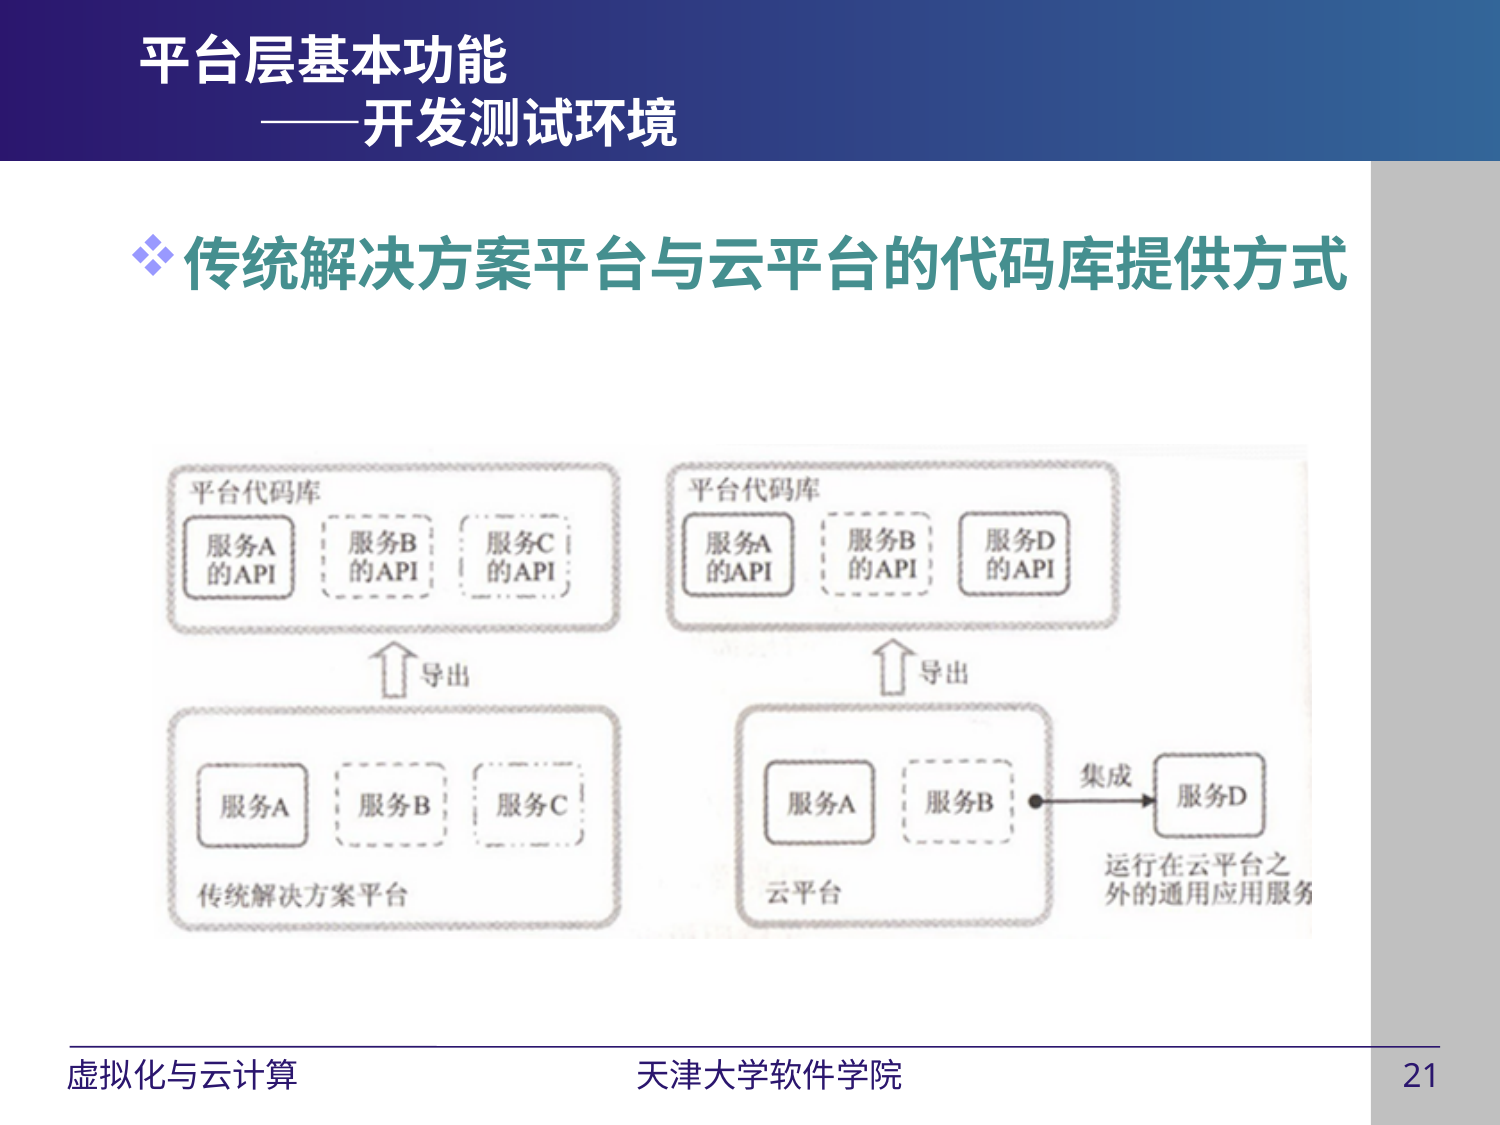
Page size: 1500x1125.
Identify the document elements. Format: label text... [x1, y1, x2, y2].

picture [152, 444, 1312, 939]
list 传统解决方案平台与云平台的代码库提供方式 [111, 219, 1395, 1001]
title 平台层基本功能 ——开发测试环境 [123, 18, 1400, 162]
